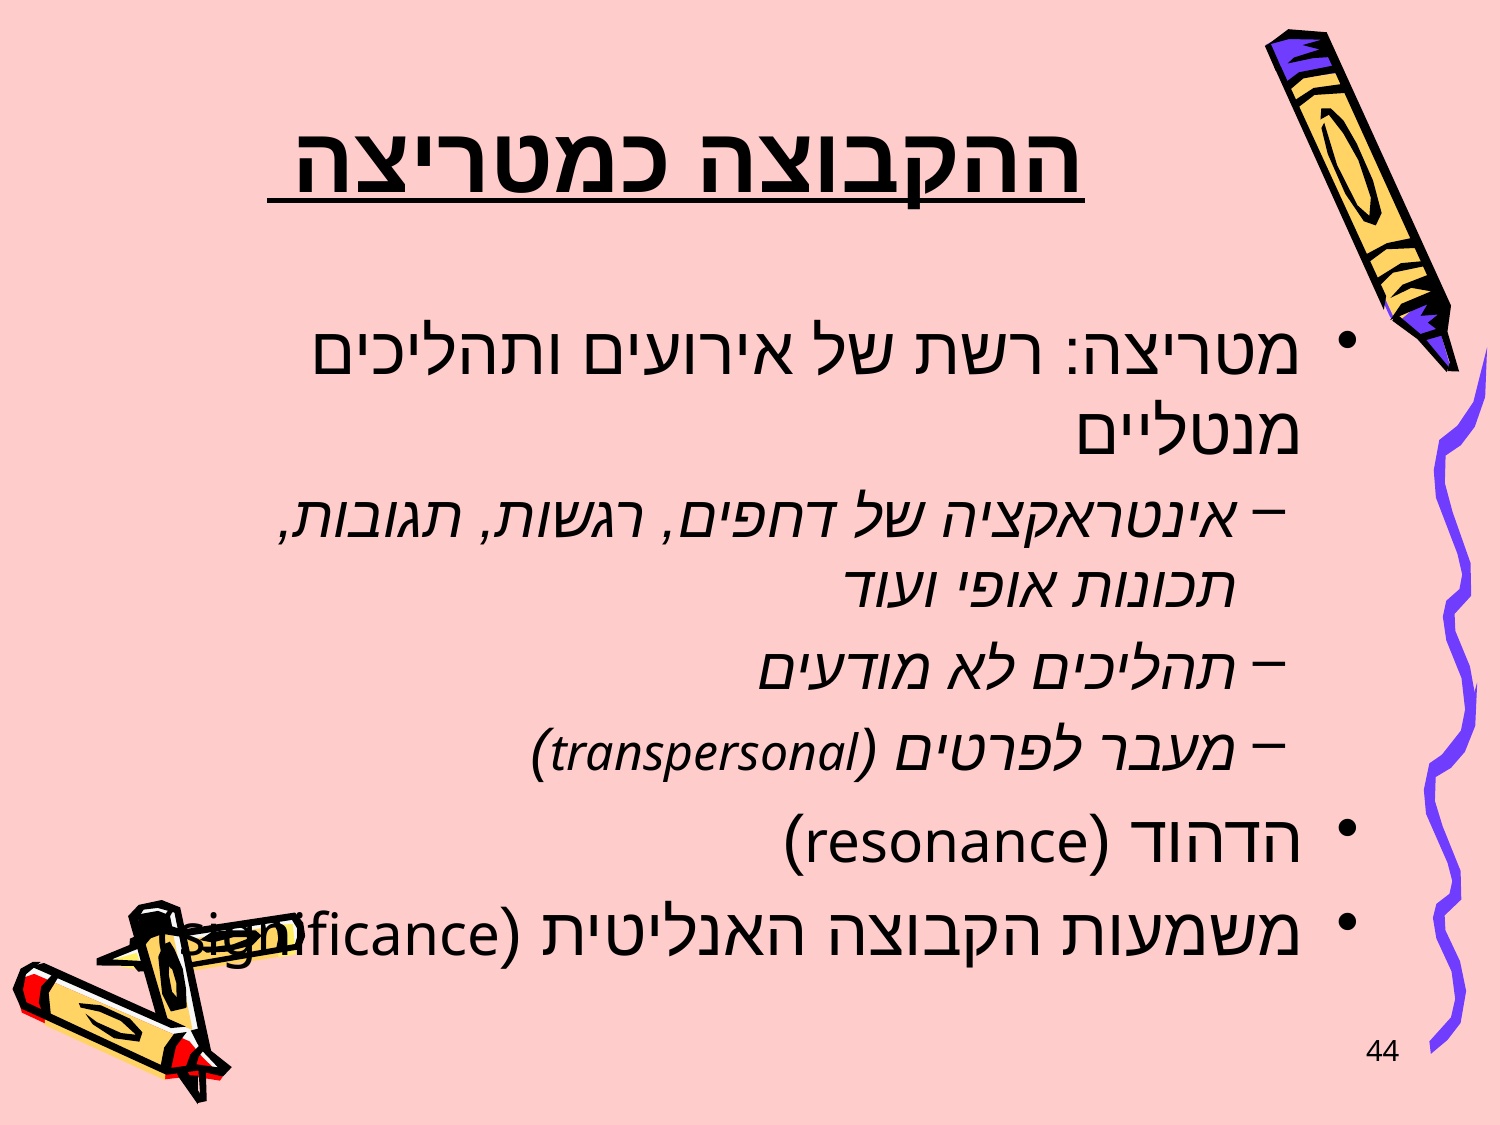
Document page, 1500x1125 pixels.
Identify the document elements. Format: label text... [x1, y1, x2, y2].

title ההקבוצה כמטריצה [112, 24, 1240, 288]
list מטריצה: רשת של אירועים ותהליכים מנטליים אינטראקציה של דחפים, רגשות, תגובות, תכונות אופי ועוד תהליכים לא מודעים מעבר לפרטים (transpersonal) הדהוד (resonance) משמעות הקבוצה האנליטית (significance) [87, 299, 1376, 1038]
slide_number 44 [1101, 1024, 1415, 1101]
